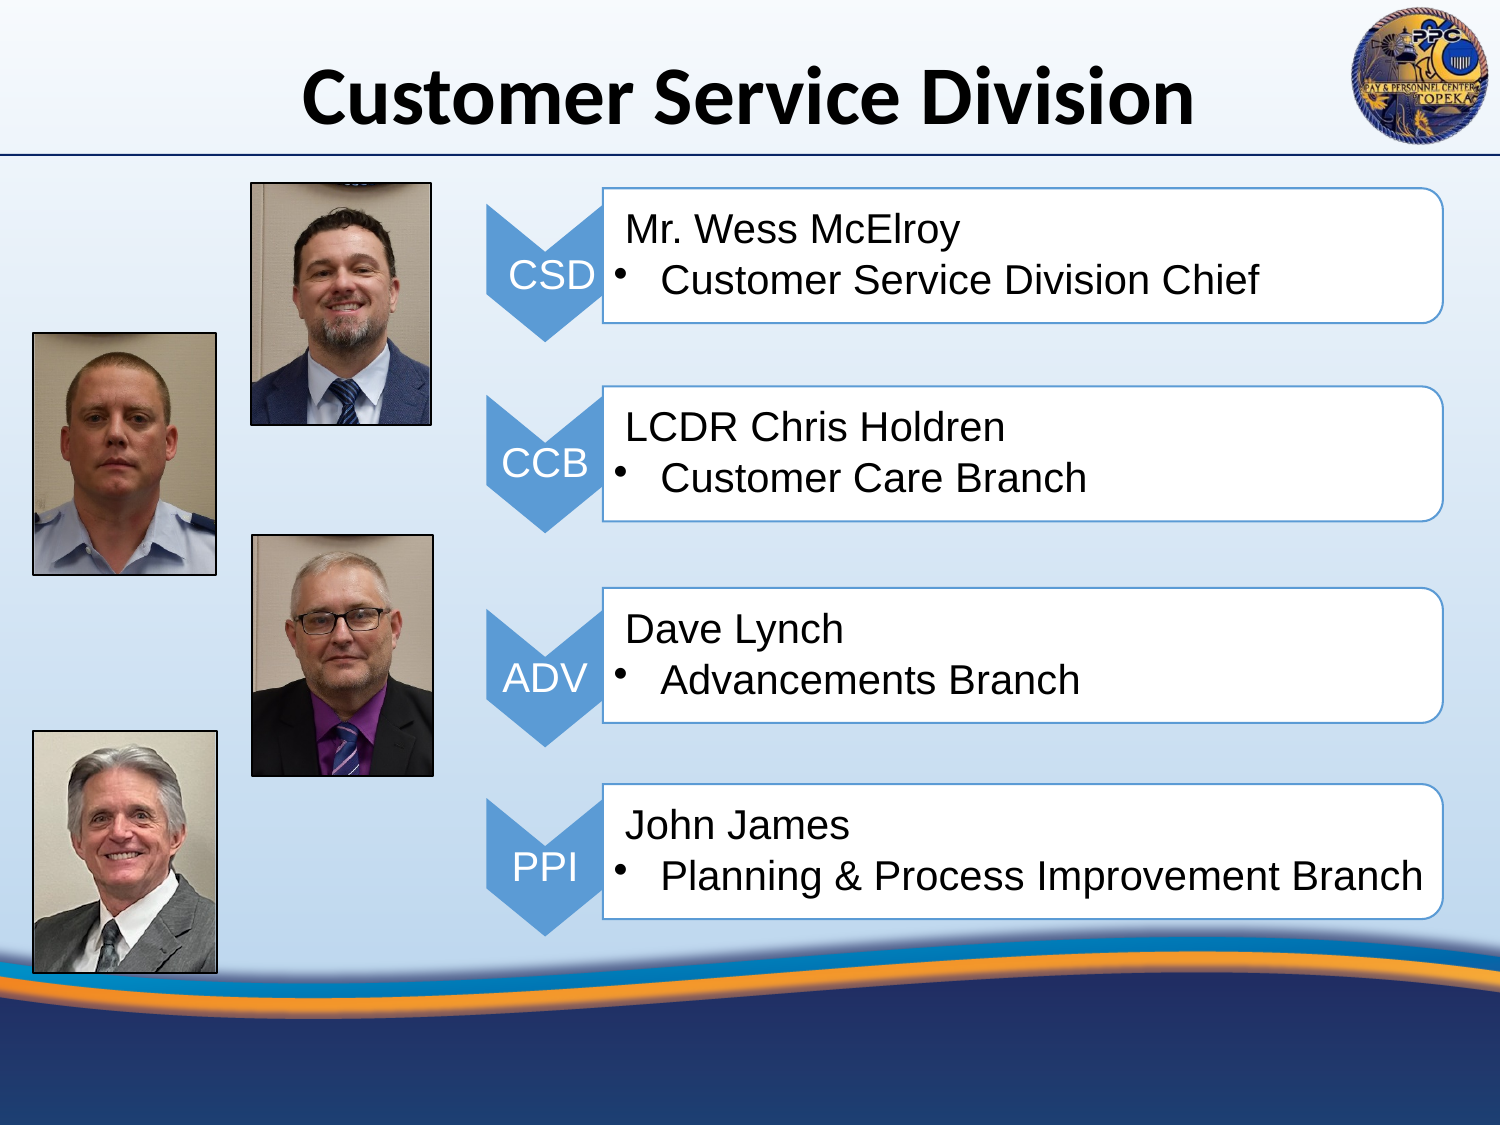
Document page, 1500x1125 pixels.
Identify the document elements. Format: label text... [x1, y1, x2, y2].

text_box Dave Lynch Advancements Branch [601, 586, 1444, 724]
text_box CCB [486, 394, 601, 534]
text_box CSD [486, 203, 601, 343]
picture [34, 731, 216, 972]
text_box Mr. Wess McElroy Customer Service Division Chief [601, 187, 1444, 325]
text_box Customer Service Division [37, 33, 1345, 149]
text_box LCDR Chris Holdren Customer Care Branch [601, 385, 1444, 523]
text_box PPI [486, 798, 601, 937]
text_box ADV [486, 608, 601, 748]
text_box John James Planning & Process Improvement Branch [601, 783, 1444, 921]
picture [0, 0, 1500, 1125]
